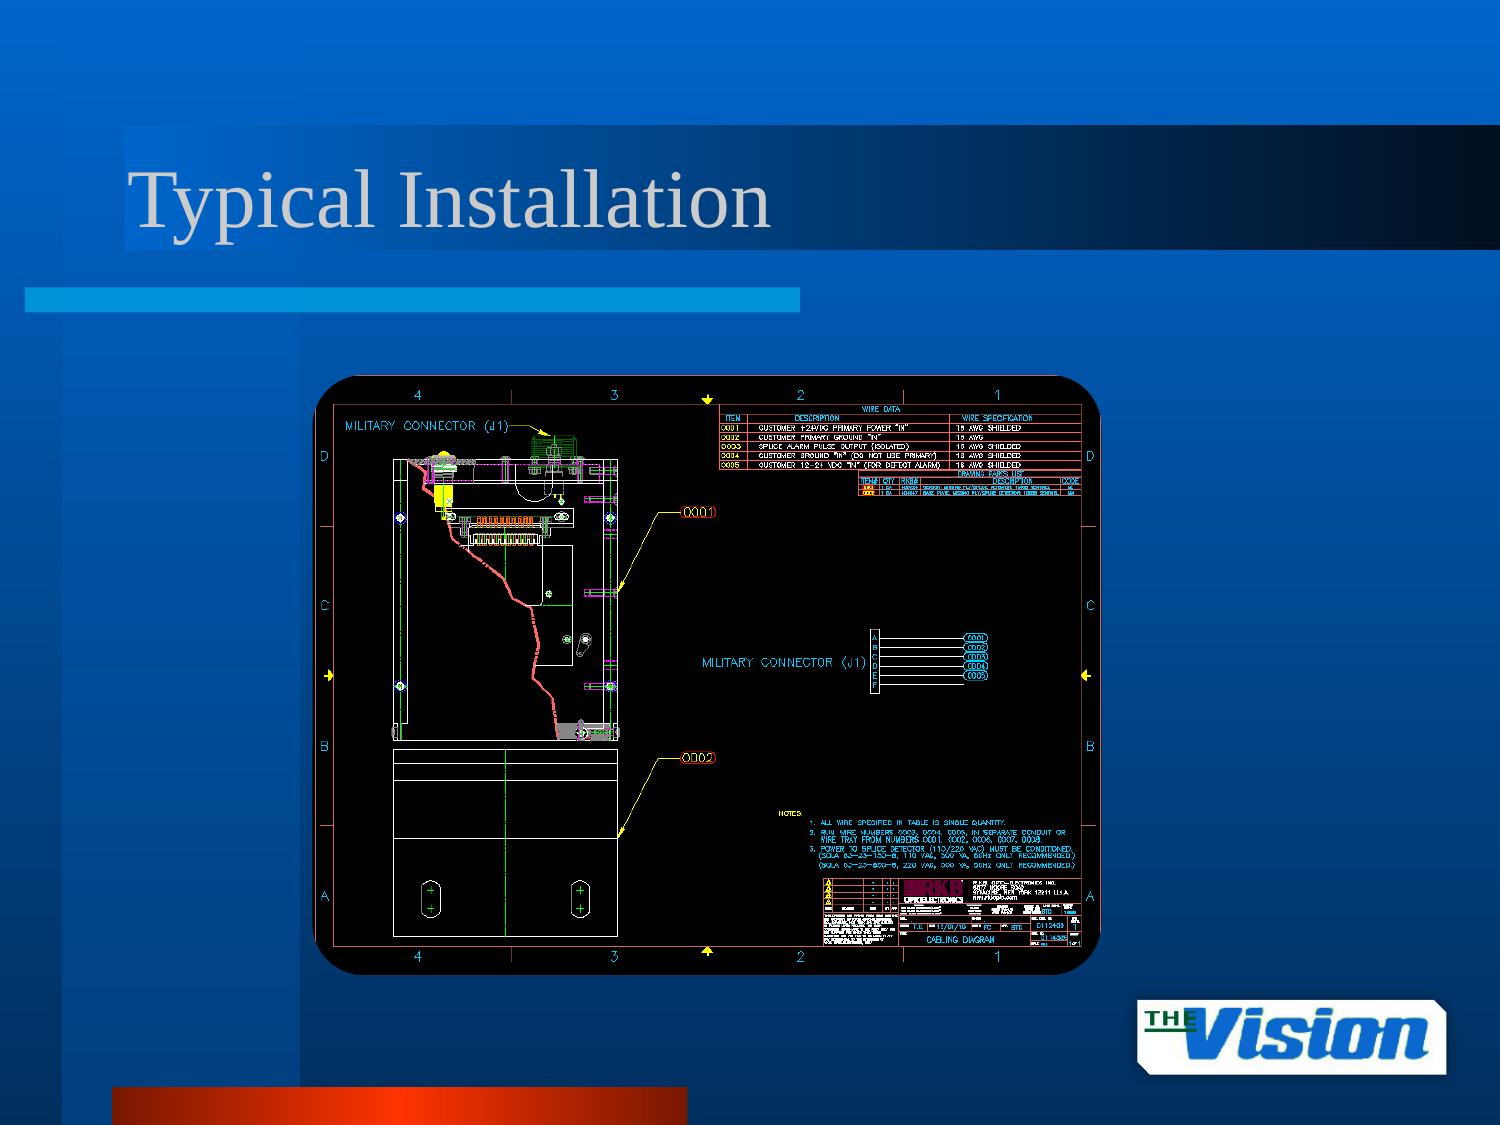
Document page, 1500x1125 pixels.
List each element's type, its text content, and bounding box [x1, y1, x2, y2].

picture [1137, 999, 1447, 1075]
title Typical Installation [112, 99, 1388, 288]
picture [312, 374, 1102, 976]
